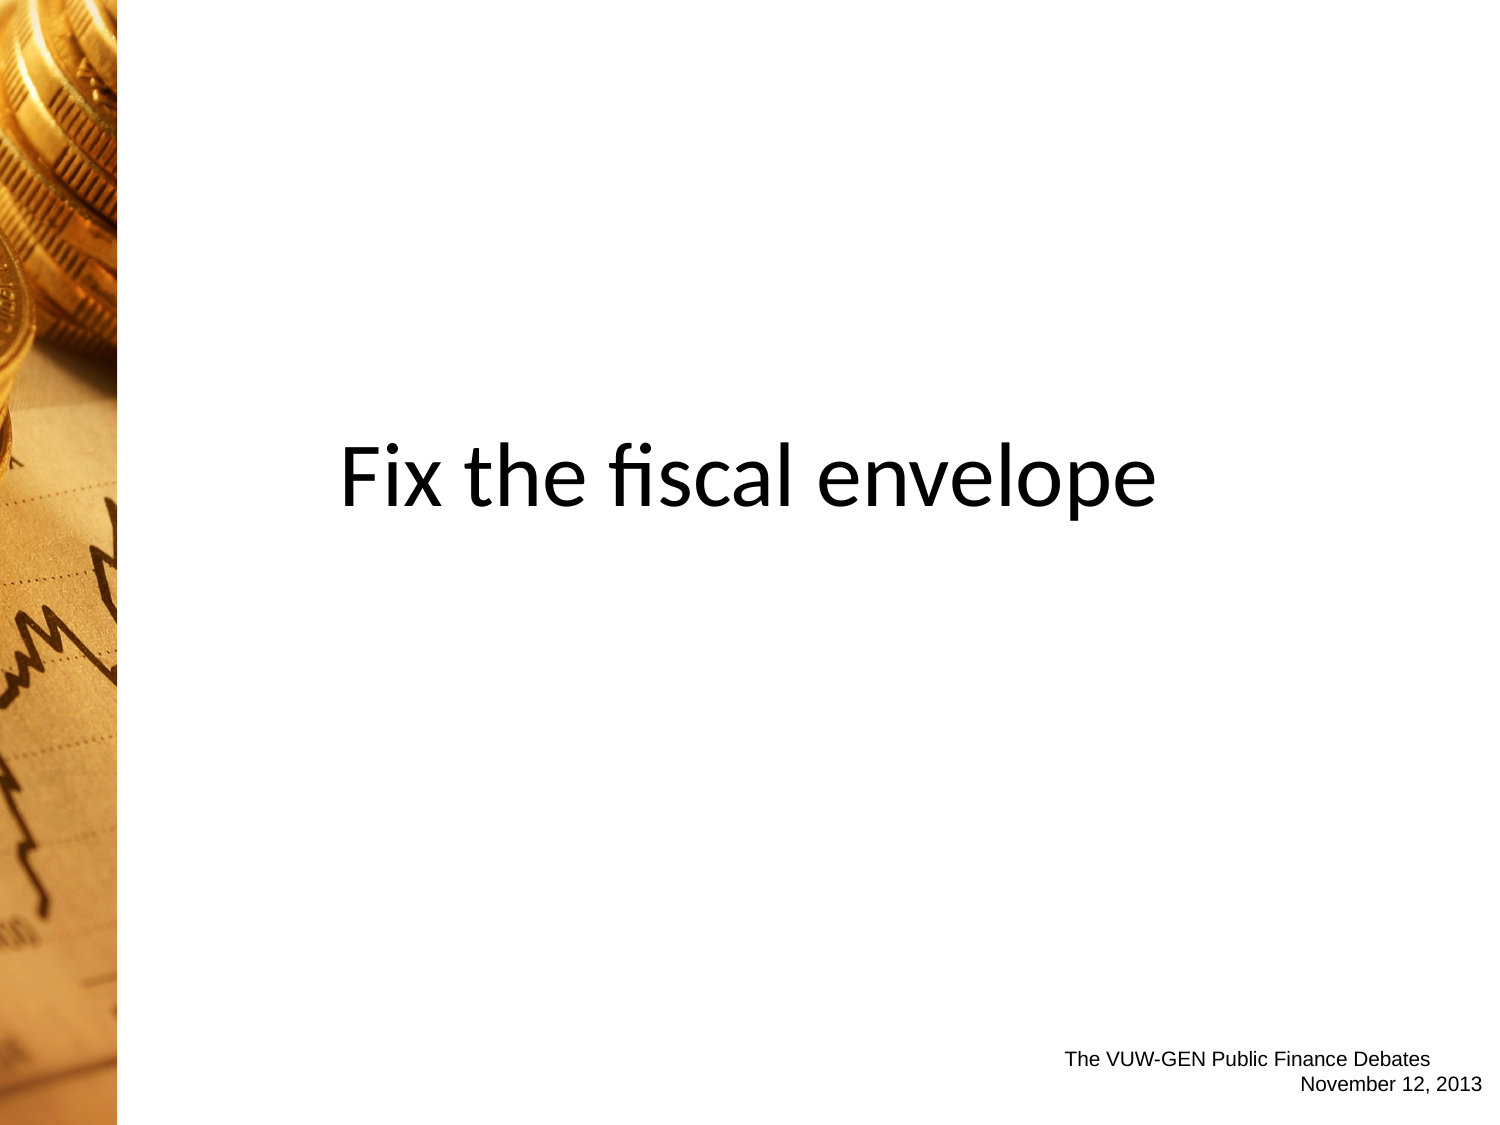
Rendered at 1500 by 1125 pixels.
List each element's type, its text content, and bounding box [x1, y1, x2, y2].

text_box Fix the fiscal envelope [121, 349, 1388, 591]
text_box The VUW-GEN Public Finance Debates November 12, 2013 [667, 1034, 1498, 1106]
picture [0, 0, 118, 1125]
